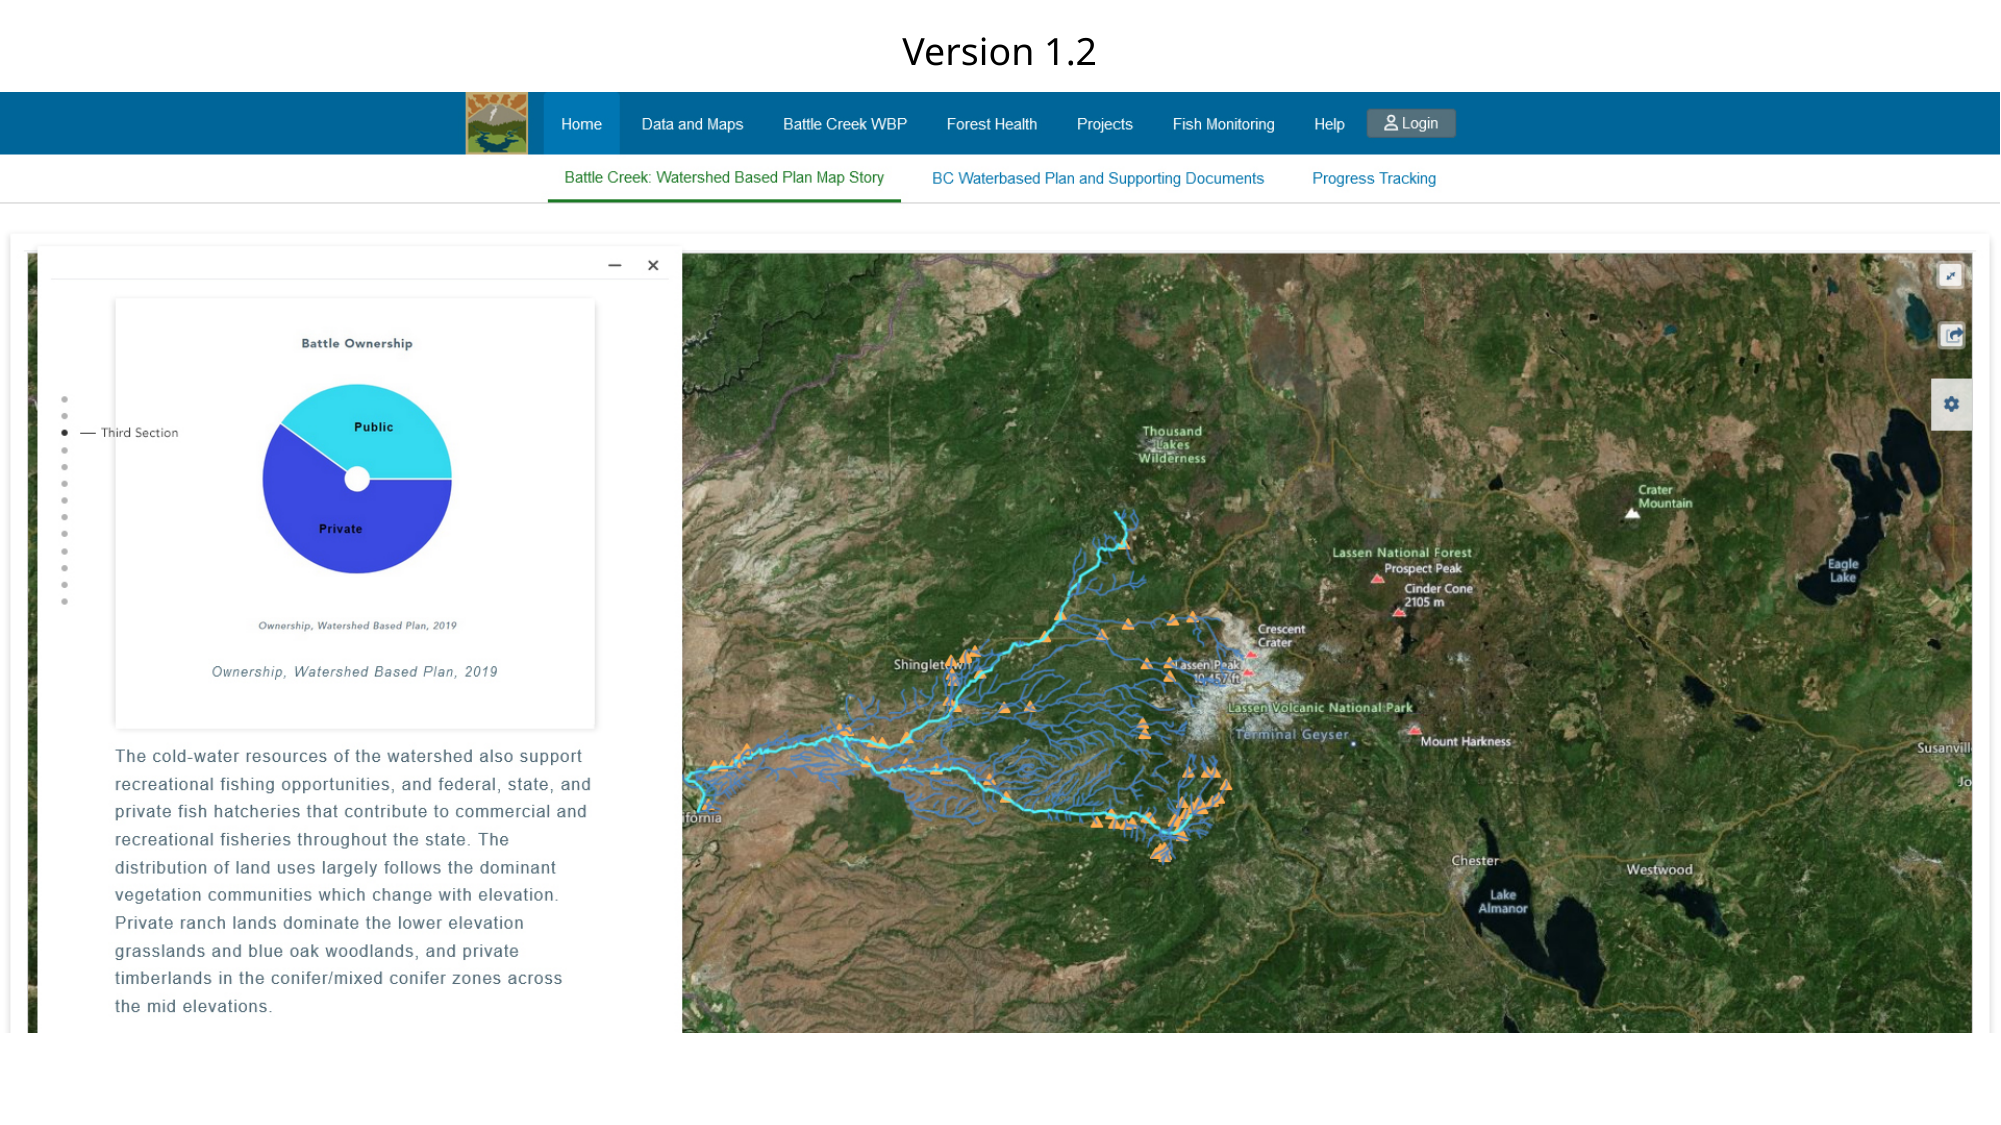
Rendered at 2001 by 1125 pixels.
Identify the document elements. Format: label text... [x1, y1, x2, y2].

picture [1003, 119, 1008, 129]
picture [857, 119, 866, 129]
picture [663, 120, 668, 129]
picture [1099, 122, 1106, 131]
picture [1367, 109, 1456, 137]
picture [1208, 119, 1219, 129]
picture [724, 122, 730, 132]
picture [709, 119, 721, 129]
picture [1232, 120, 1243, 129]
picture [1331, 119, 1339, 132]
title Version 1.2 [249, 0, 1750, 81]
picture [1017, 119, 1024, 129]
picture [885, 119, 889, 129]
picture [808, 119, 816, 129]
picture [1191, 119, 1196, 129]
picture [0, 92, 2000, 1033]
